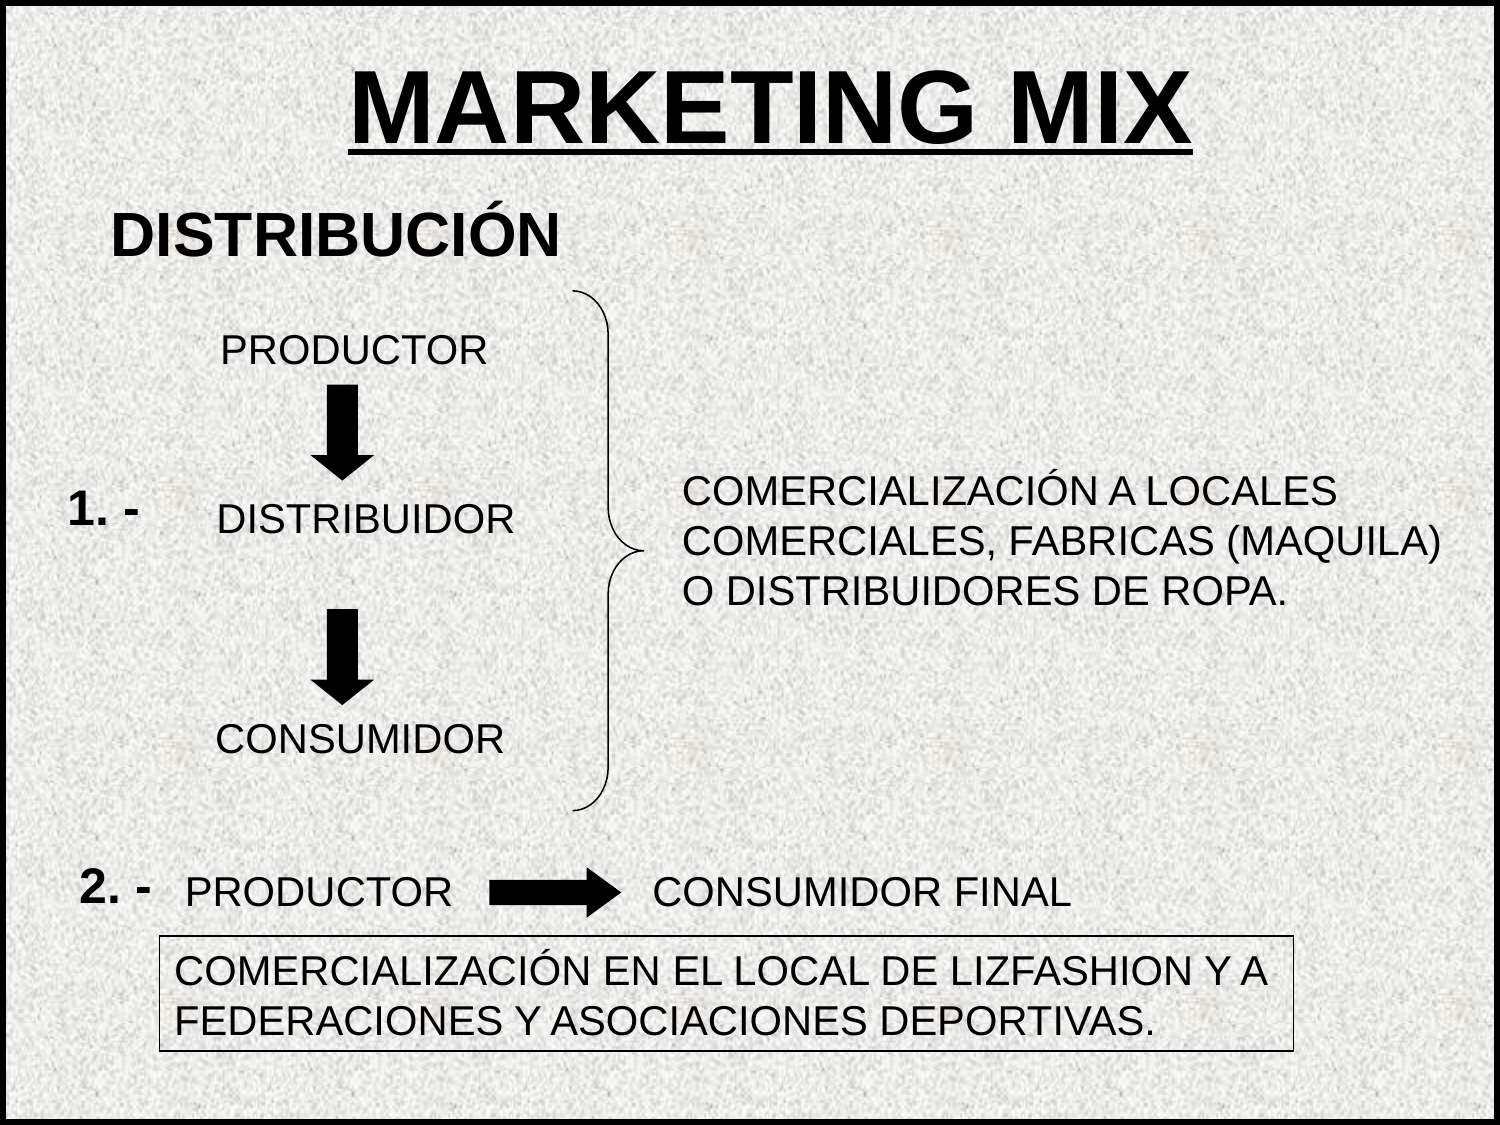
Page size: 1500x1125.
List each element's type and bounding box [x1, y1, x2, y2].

text_box [0, 0, 1500, 1125]
text_box [159, 857, 1294, 1054]
